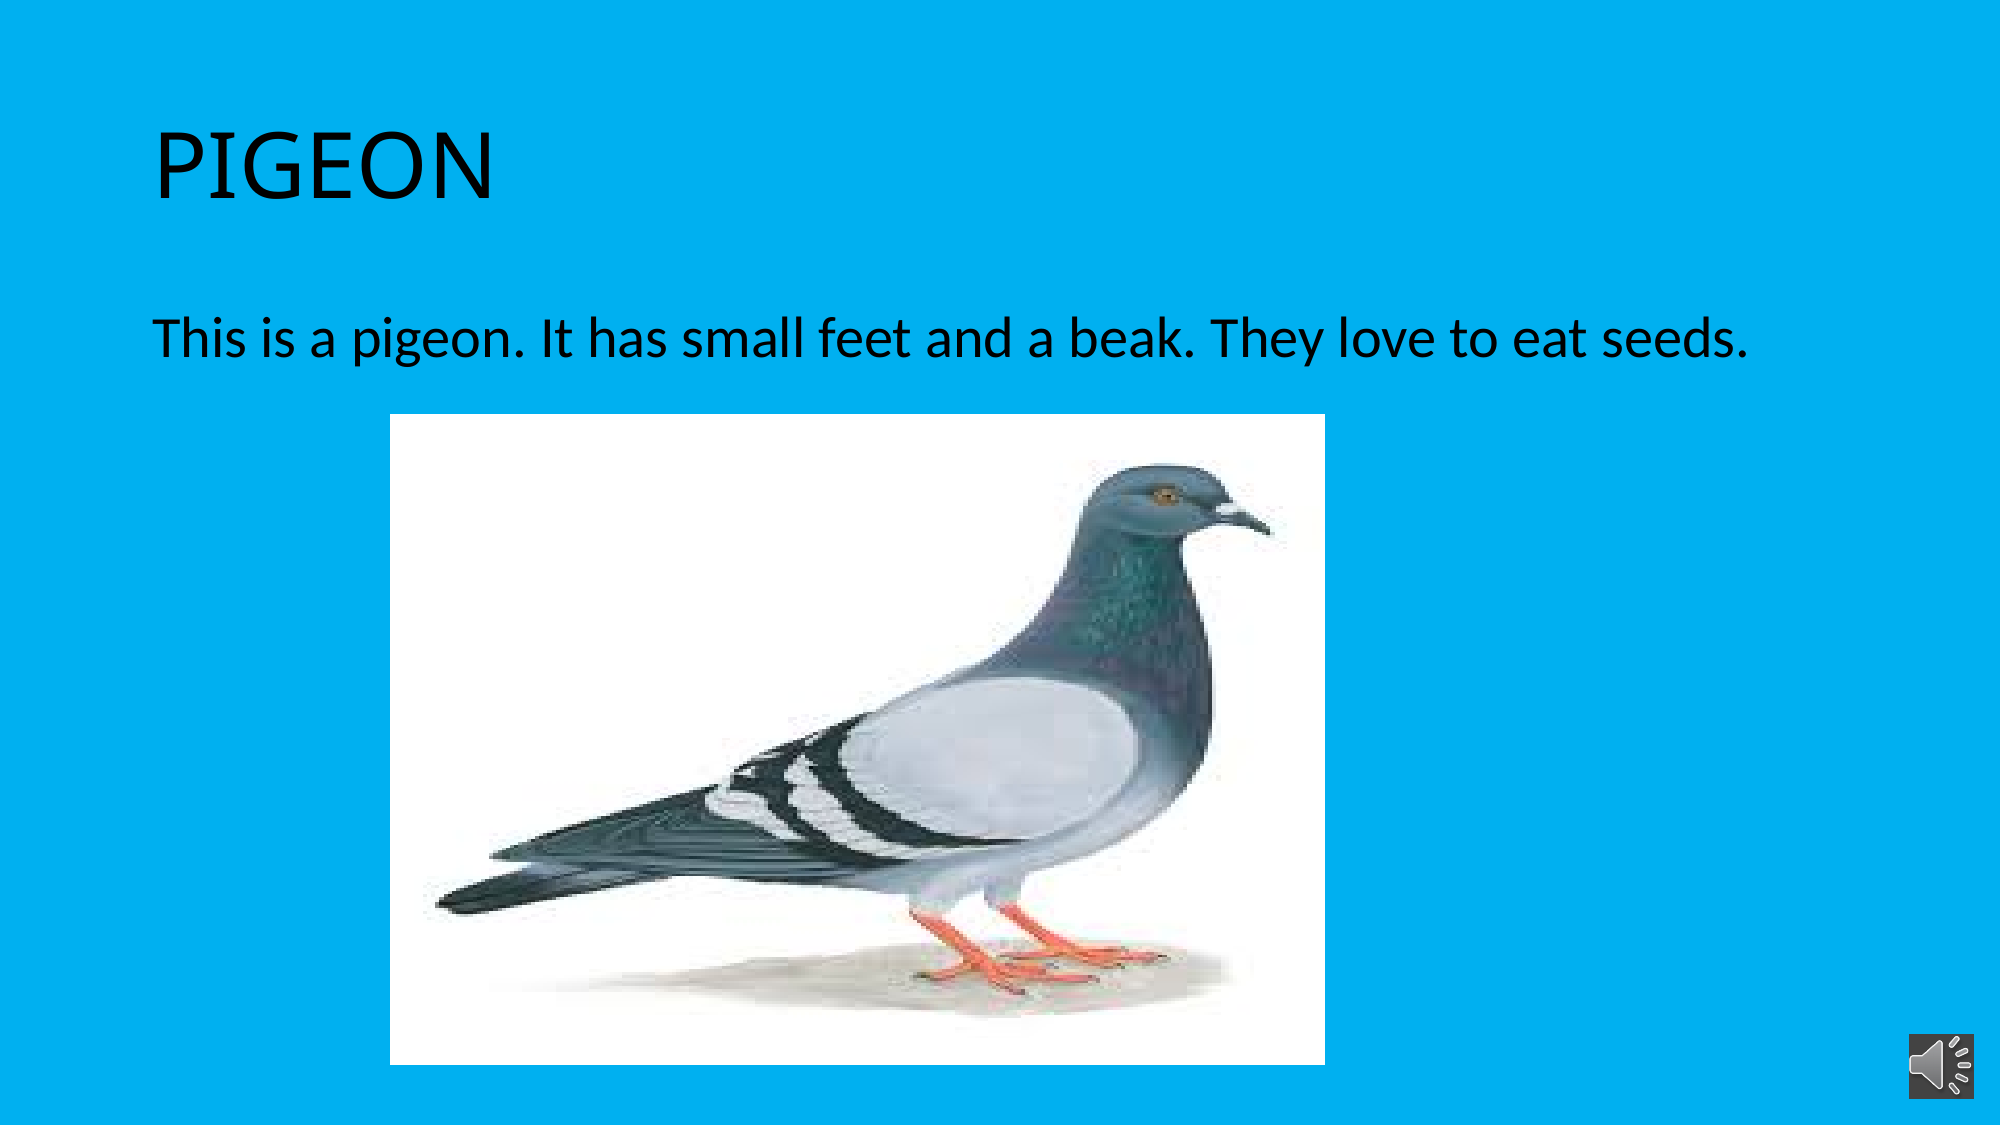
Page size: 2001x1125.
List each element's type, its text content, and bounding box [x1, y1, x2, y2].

picture [1910, 1035, 1973, 1098]
list This is a pigeon. It has small feet and a beak. They love to eat seeds. [137, 299, 1863, 1014]
title PIGEON [137, 59, 1863, 278]
picture [391, 415, 1324, 1064]
